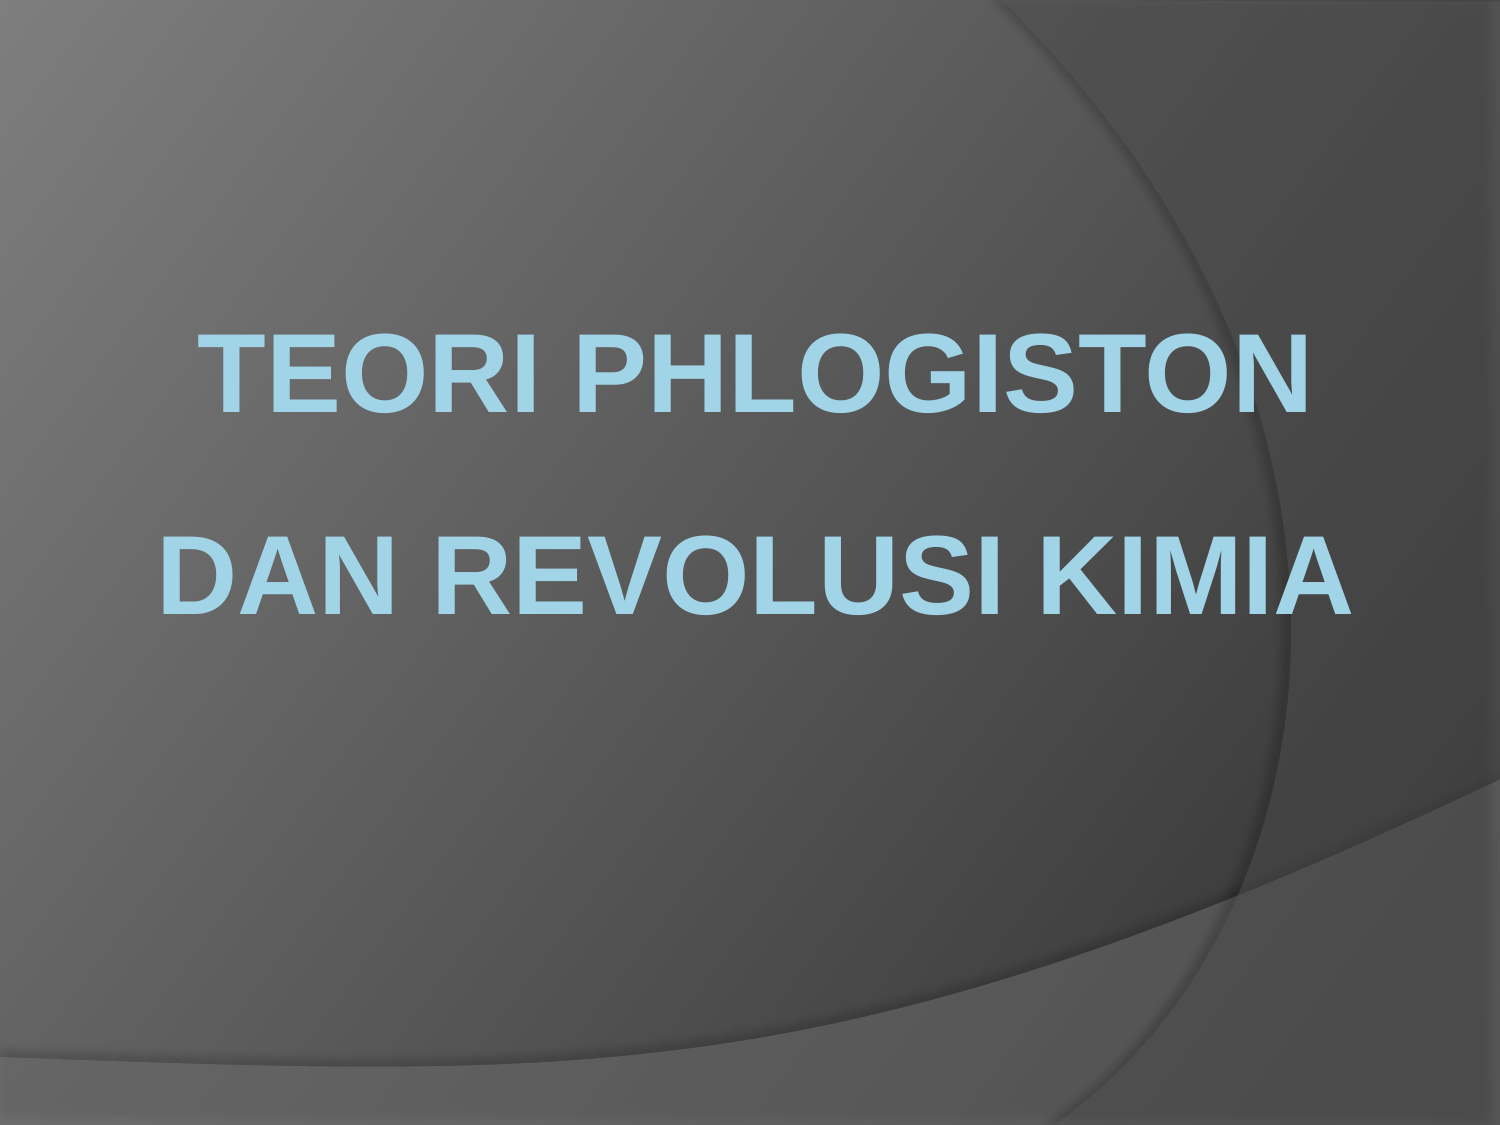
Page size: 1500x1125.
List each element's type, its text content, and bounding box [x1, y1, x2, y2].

title TEORI PHLOGISTON DAN REVOLUSI KIMIA [62, 224, 1450, 763]
